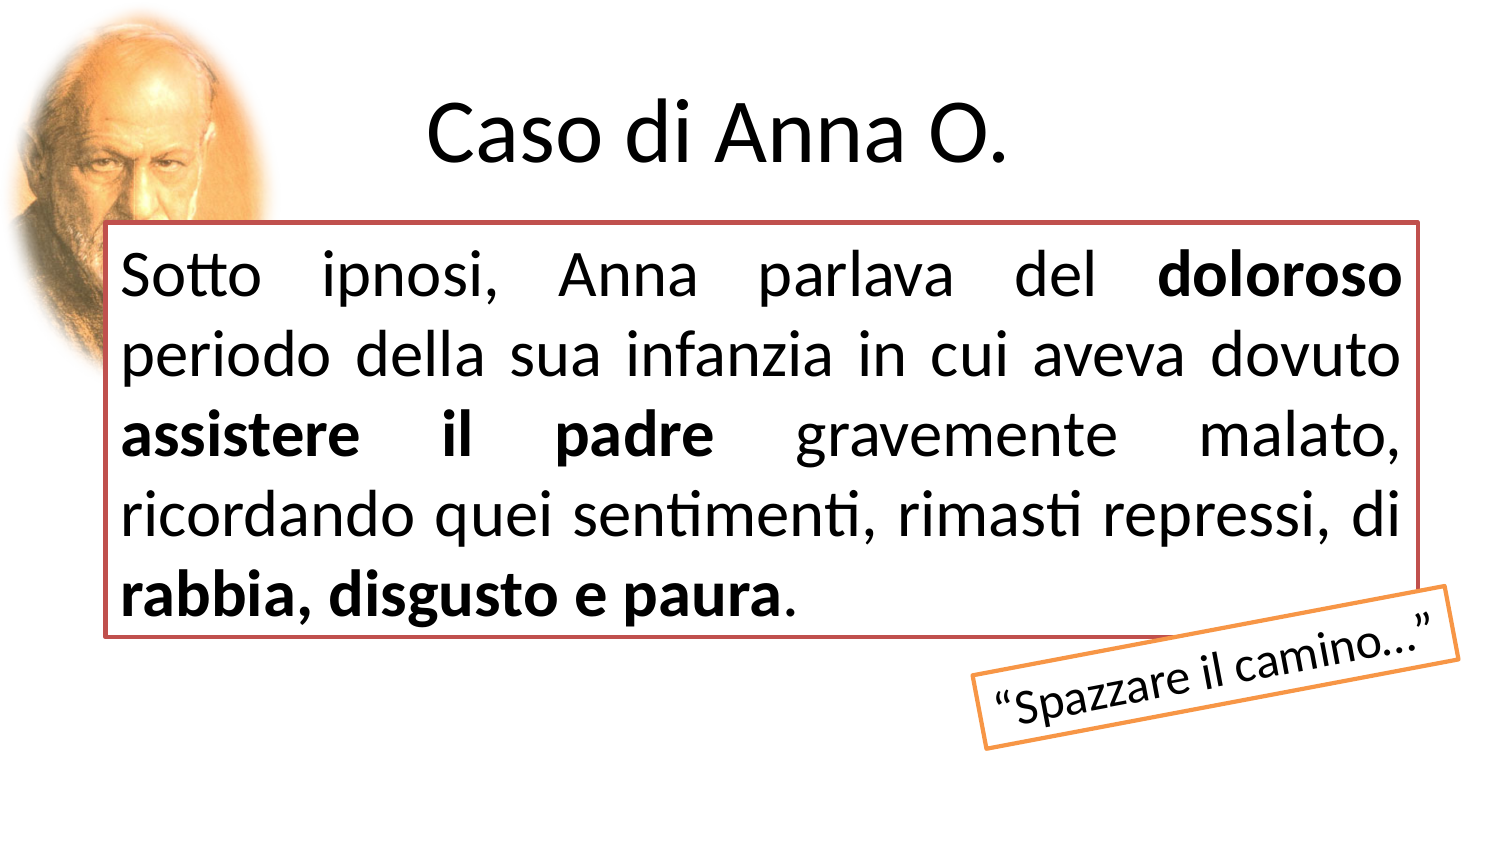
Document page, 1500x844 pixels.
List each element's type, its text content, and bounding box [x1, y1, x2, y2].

text_box Sotto ipnosi, Anna parlava del doloroso periodo della sua infanzia in cui aveva dovuto assistere il padre gravemente malato, ricordando quei sentimenti, rimasti repressi, di rabbia, disgusto e paura. [103, 220, 1420, 639]
picture [0, 0, 282, 396]
text_box “Spazzare il camino…” [970, 583, 1461, 751]
title Caso di Anna O. [285, 35, 1357, 216]
